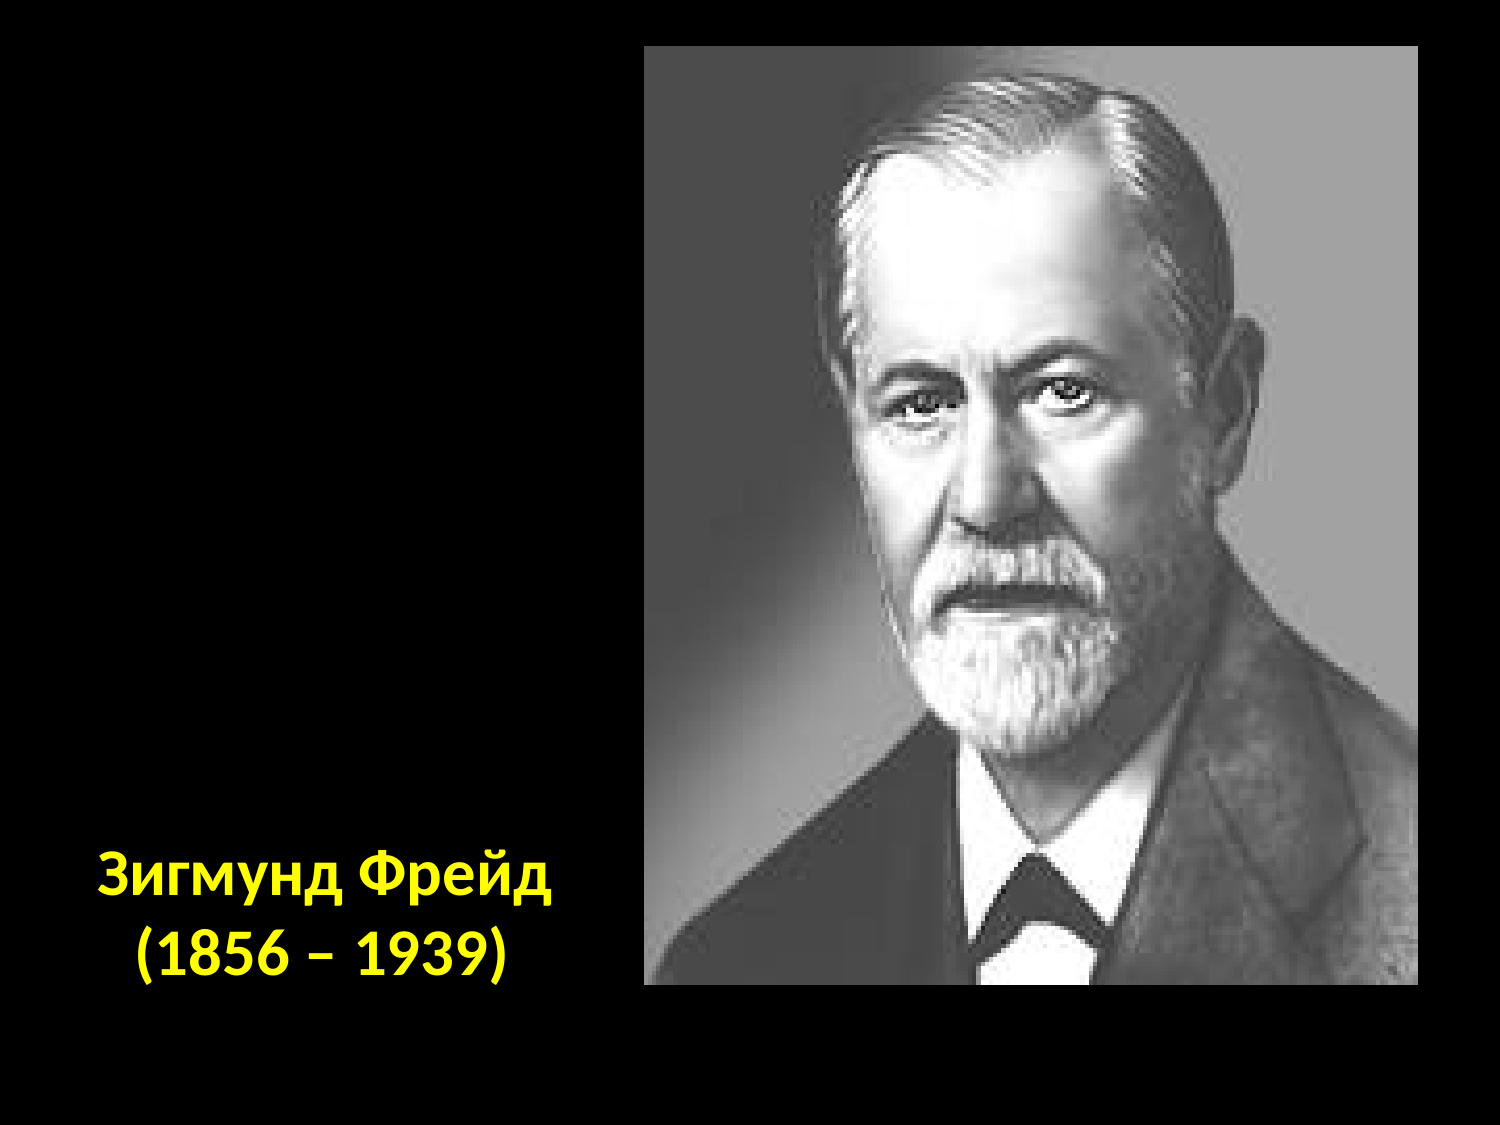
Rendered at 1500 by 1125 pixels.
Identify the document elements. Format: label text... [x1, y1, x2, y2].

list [644, 46, 1419, 985]
title Зигмунд Фрейд (1856 – 1939) [75, 796, 569, 997]
